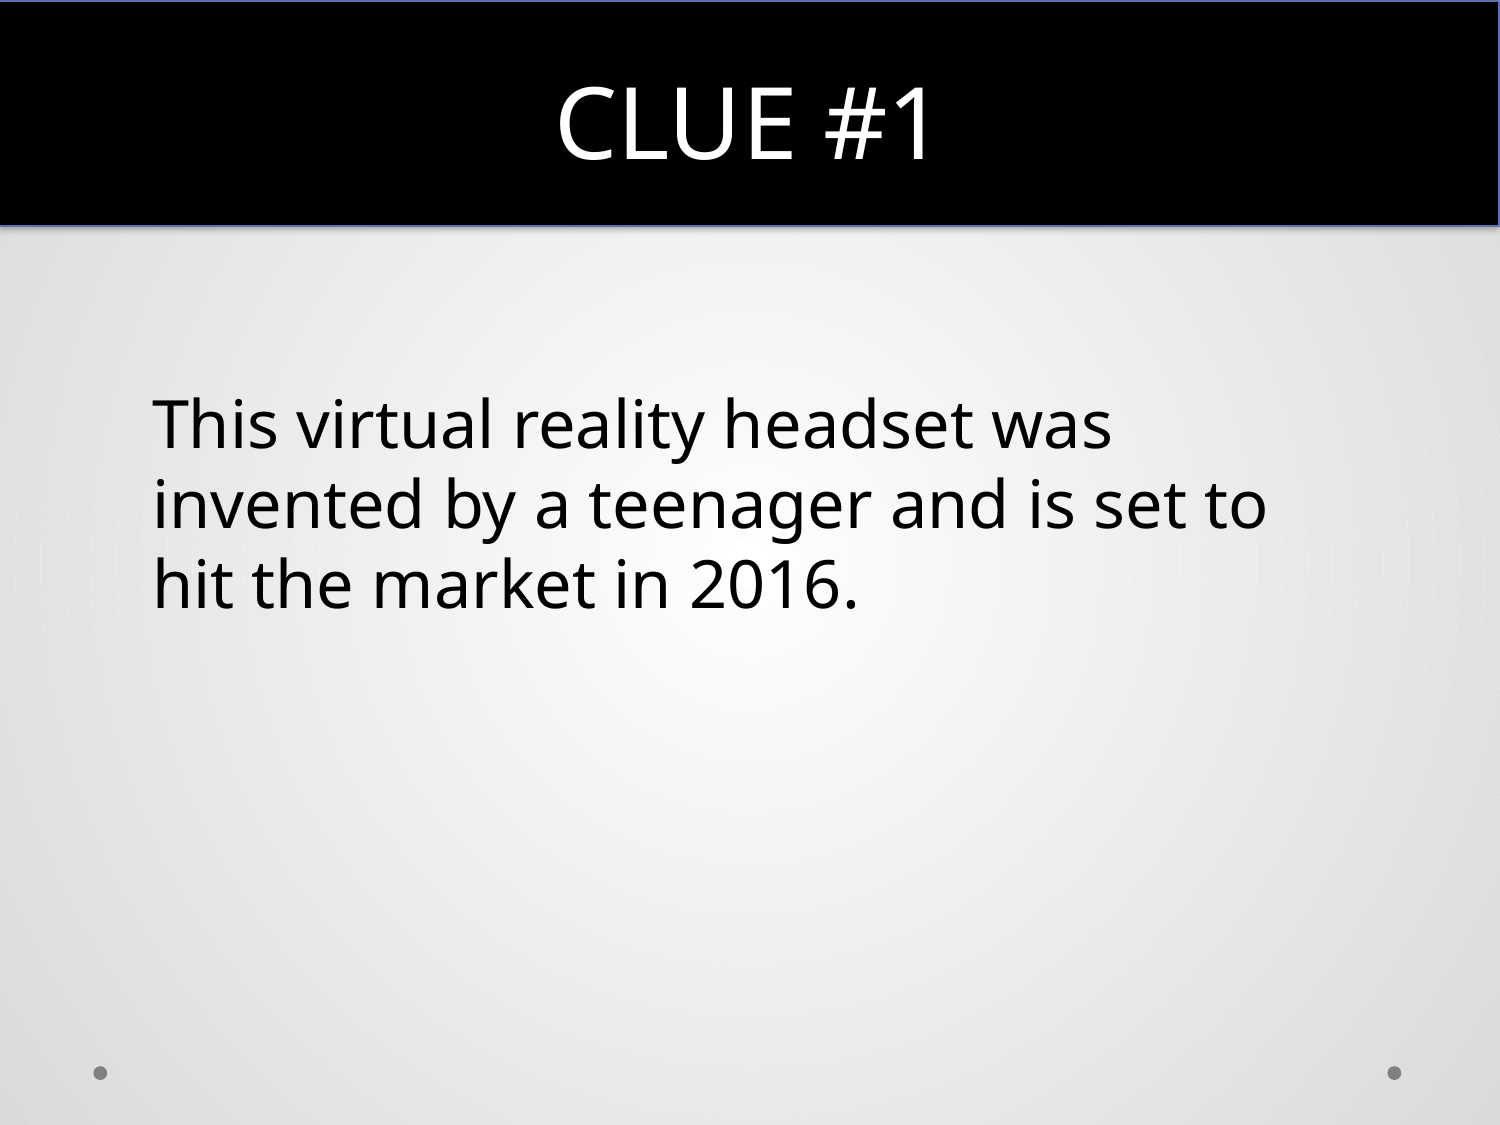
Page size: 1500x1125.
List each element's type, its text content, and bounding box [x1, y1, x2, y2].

title Clue #1 [75, 22, 1425, 188]
text_box [0, 0, 1500, 227]
text_box This virtual reality headset was invented by a teenager and is set to hit the market in 2016. [137, 374, 1350, 630]
